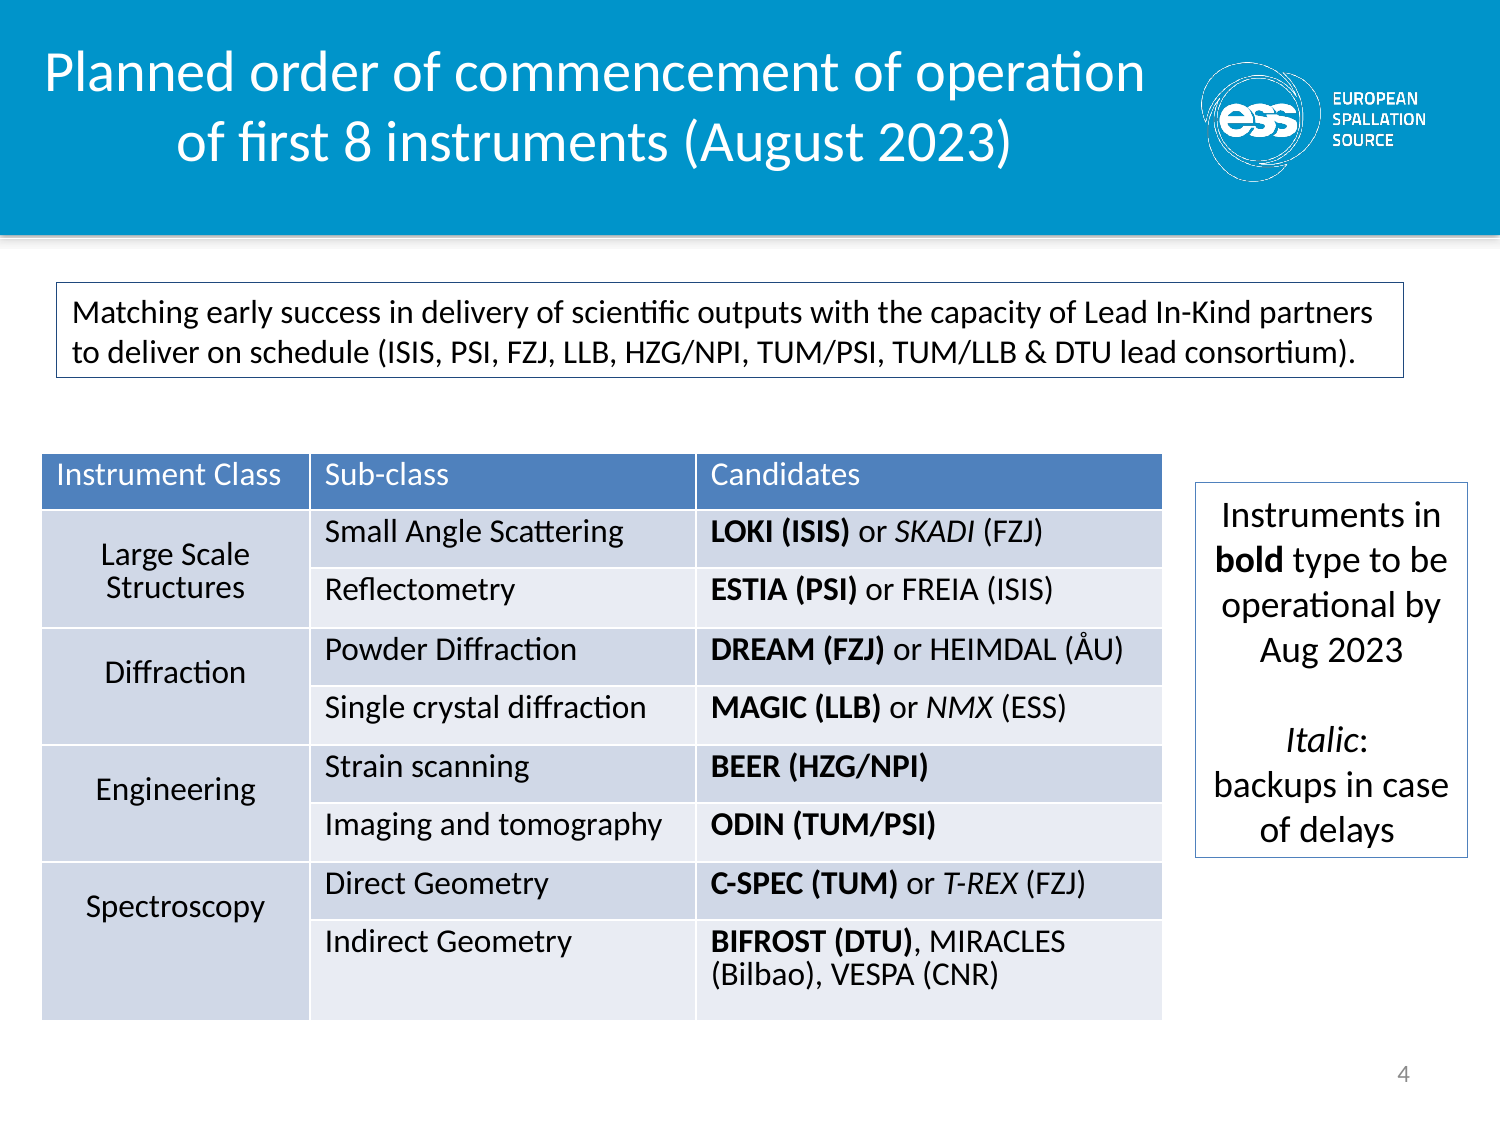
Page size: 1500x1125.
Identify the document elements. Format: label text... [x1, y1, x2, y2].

table_header Instrument Class [42, 454, 309, 509]
table_cell Diffraction [42, 629, 309, 744]
picture [1366, 134, 1374, 145]
picture [1381, 119, 1389, 124]
text_box Matching early success in delivery of scientific outputs with the capacity of Lead In-Kind partners to deliver on schedule (ISIS, PSI, FZJ, LLB, HZG/NPI, TUM/PSI, TUM/LLB & DTU lead consortium). [56, 282, 1404, 378]
table_cell C-SPEC (TUM) or T-REX (FZJ) [697, 863, 1162, 919]
title Planned order of commencement of operation of first 8 instruments (August 2023) [14, 32, 1176, 201]
table_cell Strain scanning [311, 746, 695, 802]
text_box Instruments in bold type to be operational by Aug 2023 Italic: backups in case of delays [1195, 482, 1468, 858]
picture [1345, 93, 1351, 104]
table_cell ESTIA (PSI) or FREIA (ISIS) [697, 569, 1162, 627]
picture [1334, 93, 1340, 104]
table_cell Powder Diffraction [311, 629, 695, 685]
table_cell Imaging and tomography [311, 804, 695, 861]
picture [1220, 104, 1299, 136]
table_cell Direct Geometry [311, 863, 695, 919]
table_header Candidates [697, 454, 1162, 509]
table_cell BIFROST (DTU), MIRACLES (Bilbao), VESPA (CNR) [697, 921, 1162, 1020]
table_cell Small Angle Scattering [311, 511, 695, 567]
picture [1354, 135, 1362, 146]
table_cell Spectroscopy [42, 863, 309, 1020]
table_cell Single crystal diffraction [311, 687, 695, 744]
picture [1386, 134, 1392, 146]
table_cell MAGIC (LLB) or NMX (ESS) [697, 687, 1162, 744]
table_cell Reflectometry [311, 569, 695, 627]
picture [1408, 93, 1412, 104]
table_cell BEER (HZG/NPI) [697, 746, 1162, 802]
table_header Sub-class [311, 454, 695, 509]
picture [1388, 93, 1394, 104]
table_cell LOKI (ISIS) or SKADI (FZJ) [697, 511, 1162, 567]
picture [1368, 94, 1374, 104]
table_cell ODIN (TUM/PSI) [697, 804, 1162, 861]
table_cell Engineering [42, 746, 309, 861]
picture [1377, 93, 1385, 104]
table_cell Large Scale Structures [42, 511, 309, 627]
table_cell Indirect Geometry [311, 921, 695, 1020]
table_cell DREAM (FZJ) or HEIMDAL (ÅU) [697, 629, 1162, 685]
picture [1355, 93, 1361, 104]
slide_number 4 [1074, 1042, 1425, 1103]
